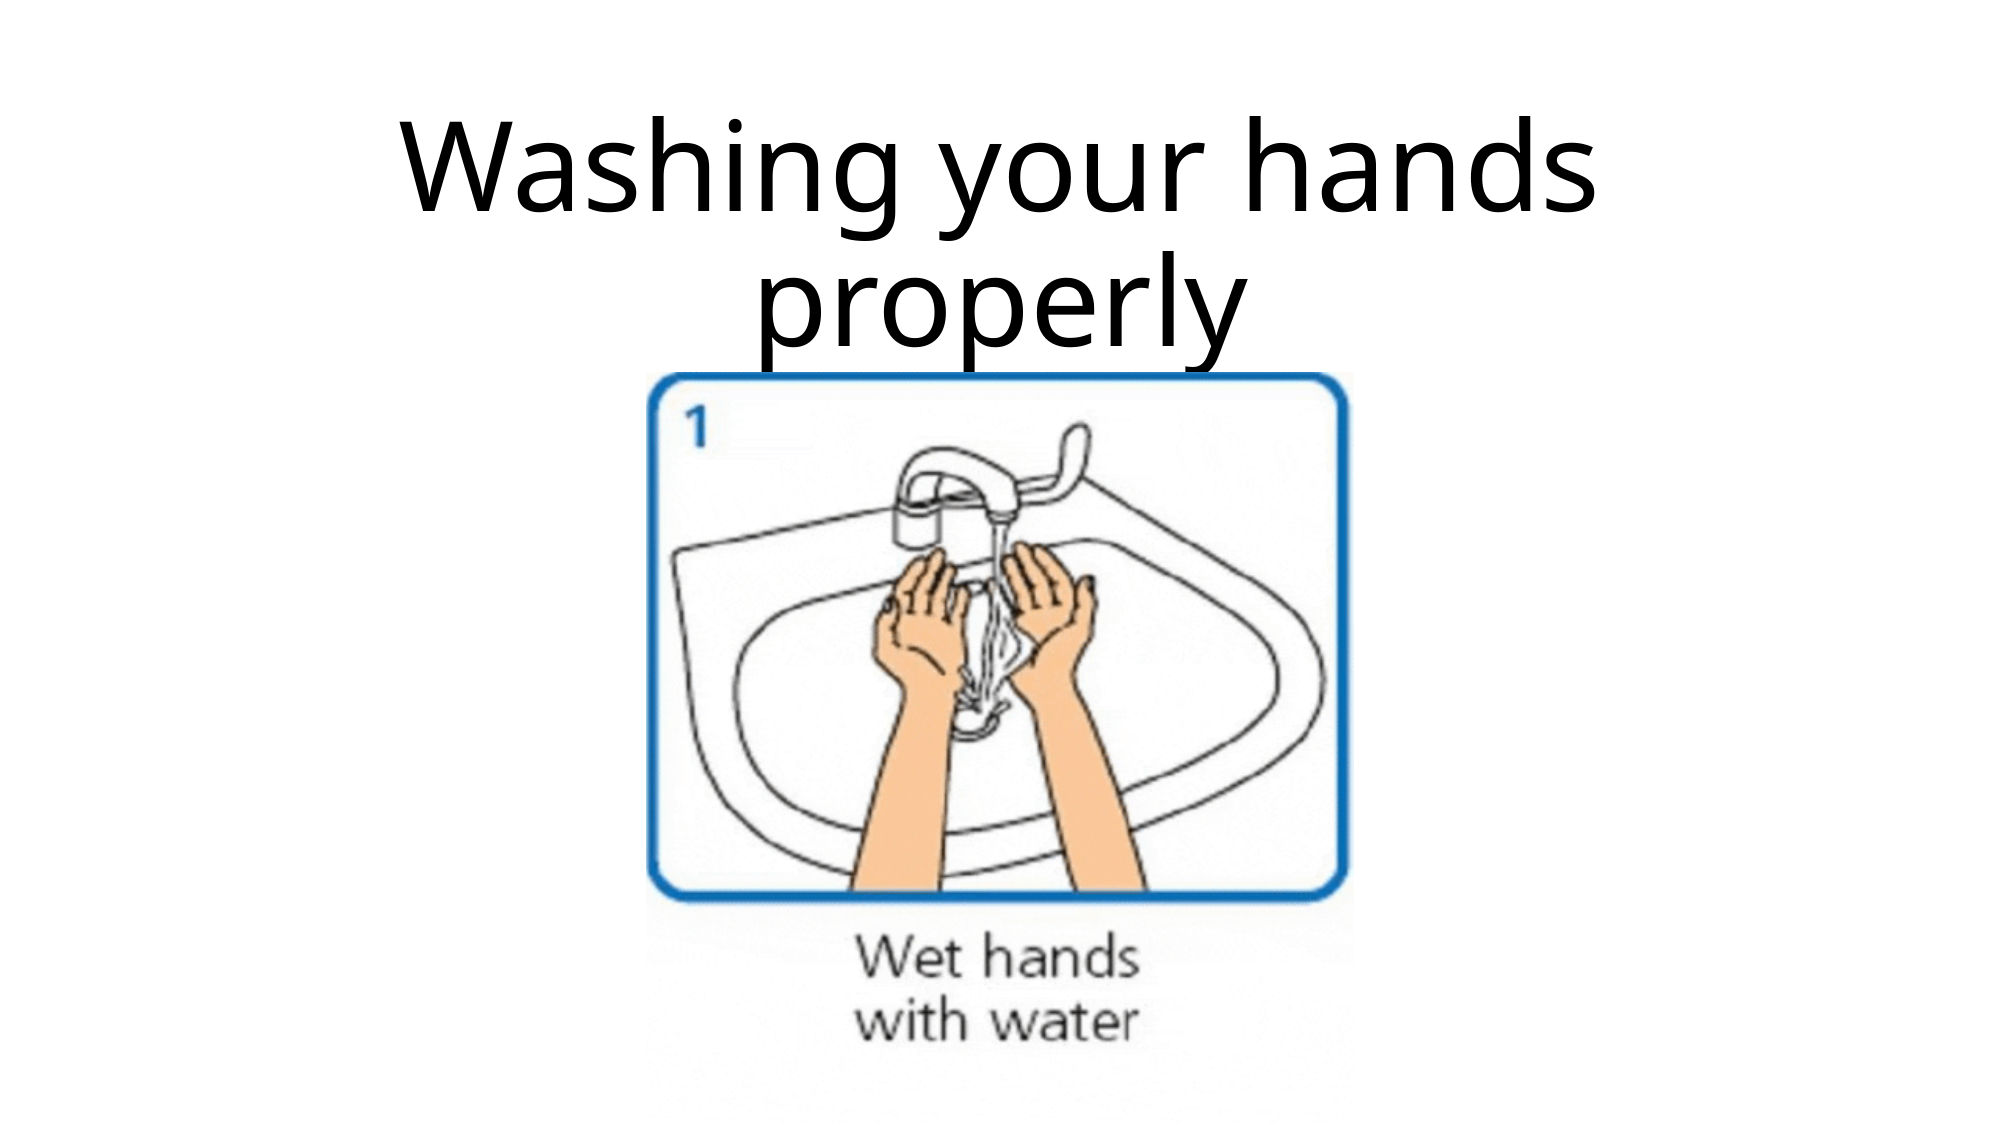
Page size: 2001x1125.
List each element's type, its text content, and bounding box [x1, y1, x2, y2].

picture [646, 372, 1354, 1123]
title Washing your hands properly [249, 0, 1750, 382]
